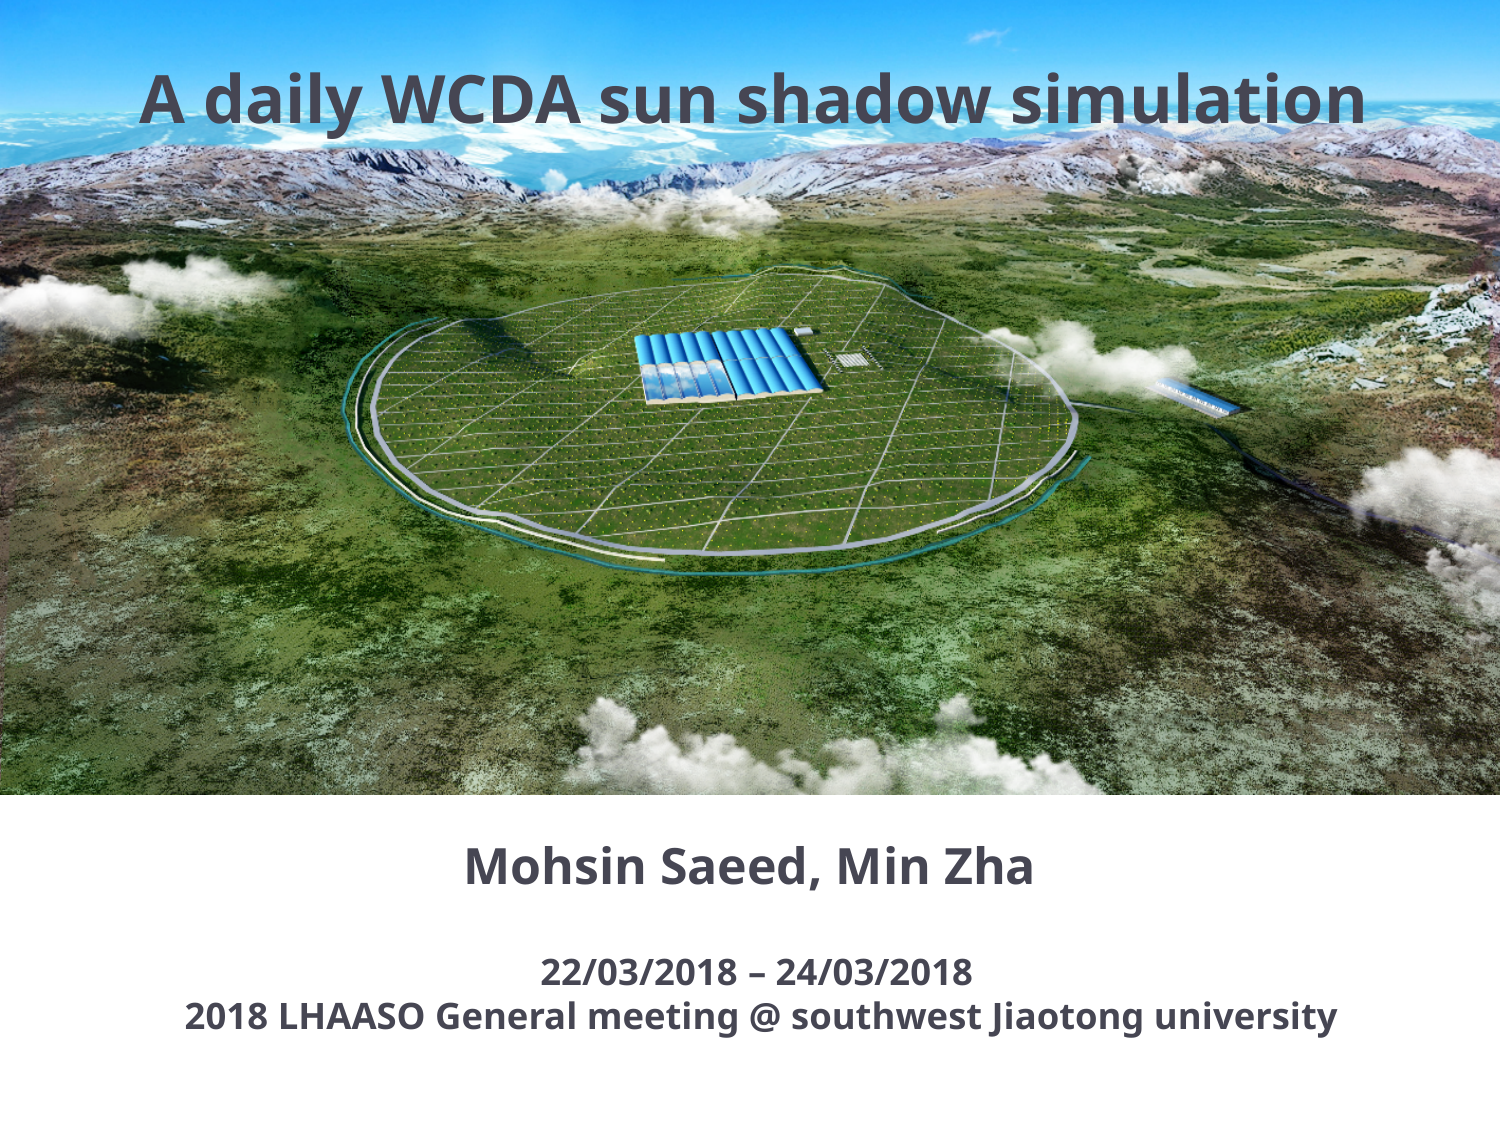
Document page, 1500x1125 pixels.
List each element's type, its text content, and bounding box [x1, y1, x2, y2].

picture [0, 0, 1500, 795]
title Mohsin Saeed, Min Zha [312, 808, 1188, 903]
text_box 22/03/2018 – 24/03/2018 2018 LHAASO General meeting @ southwest Jiaotong university [88, 940, 1436, 1044]
